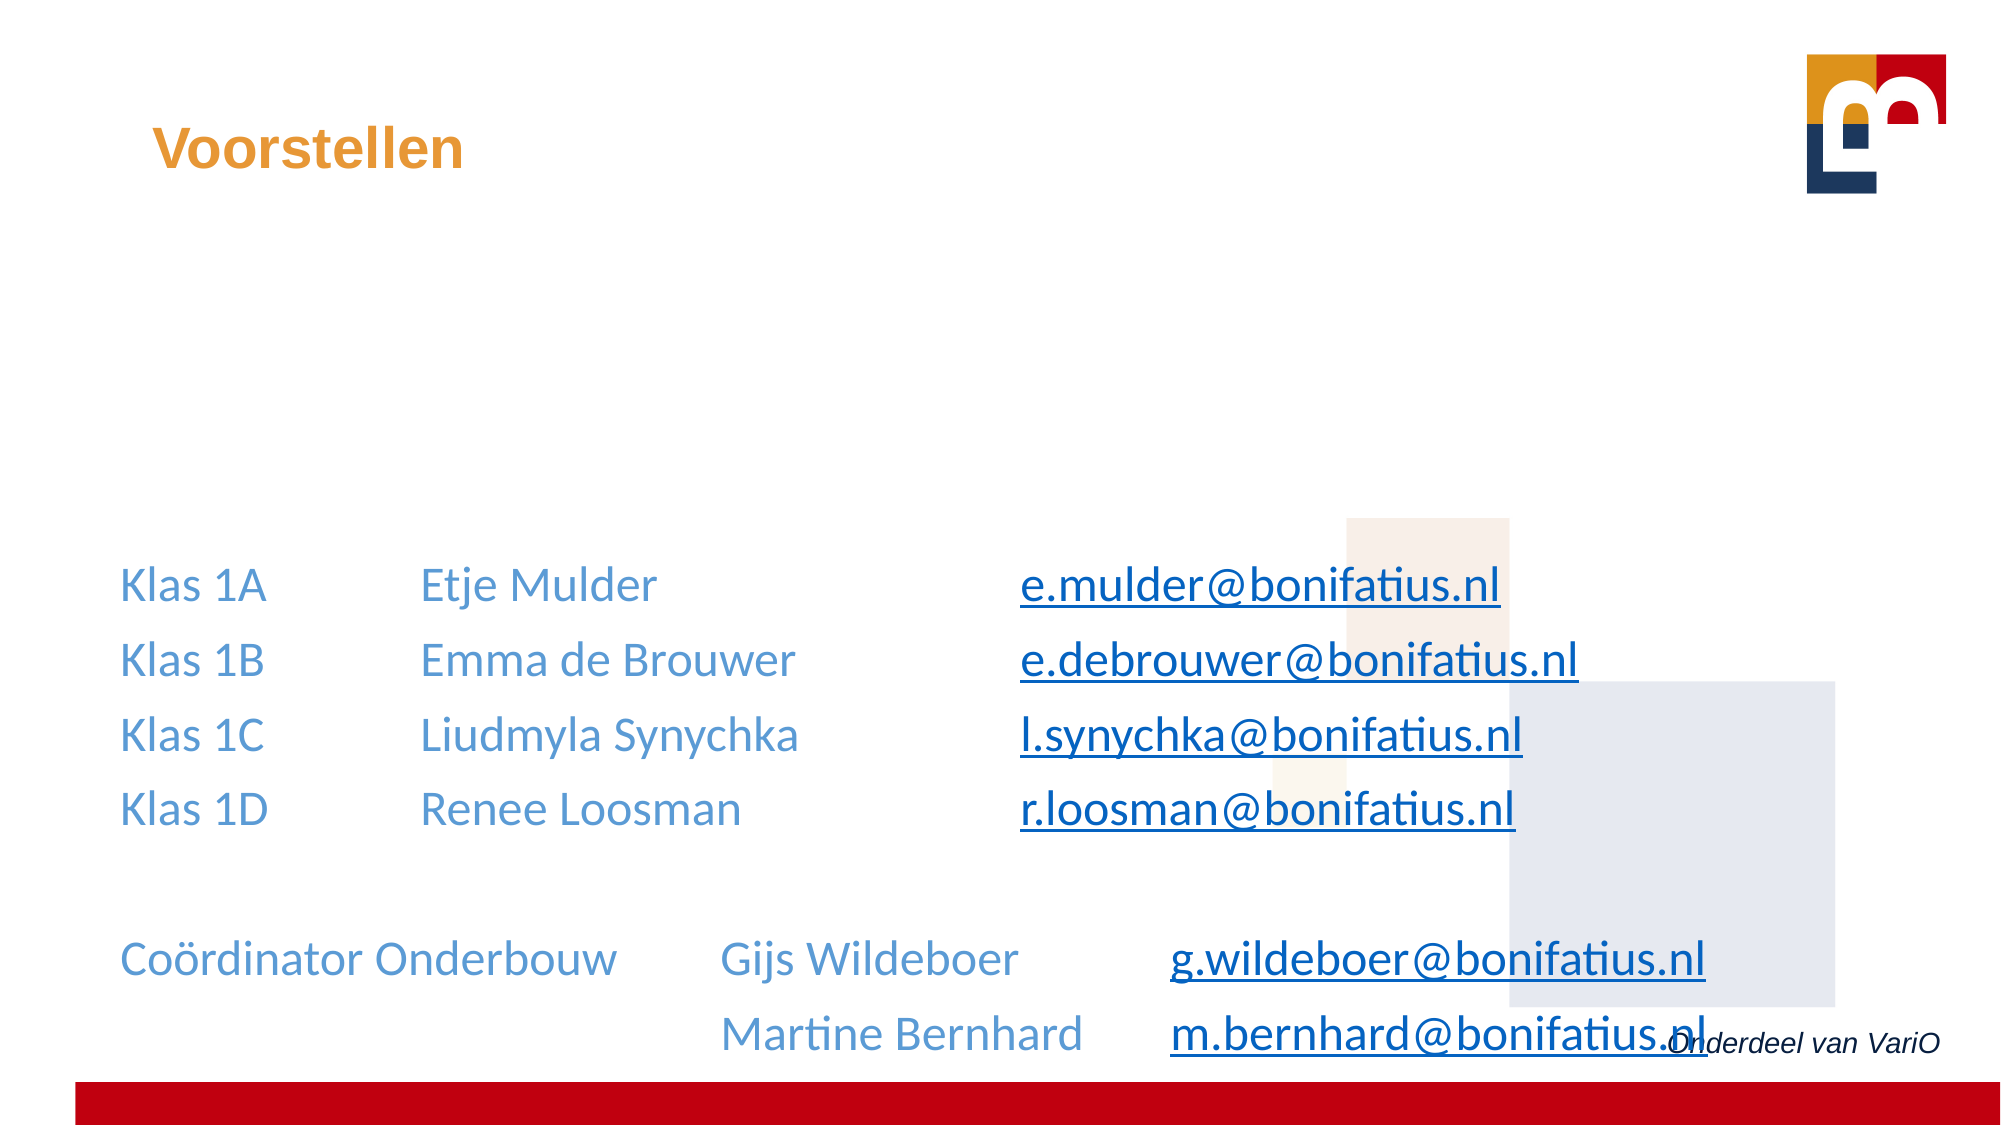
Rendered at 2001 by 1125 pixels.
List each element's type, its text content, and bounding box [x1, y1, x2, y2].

title Voorstellen [137, 72, 1863, 291]
list Klas 1A Etje Mulder e.mulder@bonifatius.nl Klas 1B Emma de Brouwer e.debrouwer@bonifatius.nl Klas 1C Liudmyla Synychka l.synychka@bonifatius.nl Klas 1D Renee Loosman r.loosman@bonifatius.nl Coördinator Onderbouw Gijs Wildeboer g.wildeboer@bonifatius.nl Martine Bernhard m.bernhard@bonifatius.nl [105, 245, 1741, 1068]
text_box Onderdeel van VariO [1741, 995, 1966, 1068]
picture [0, 0, 2001, 1125]
